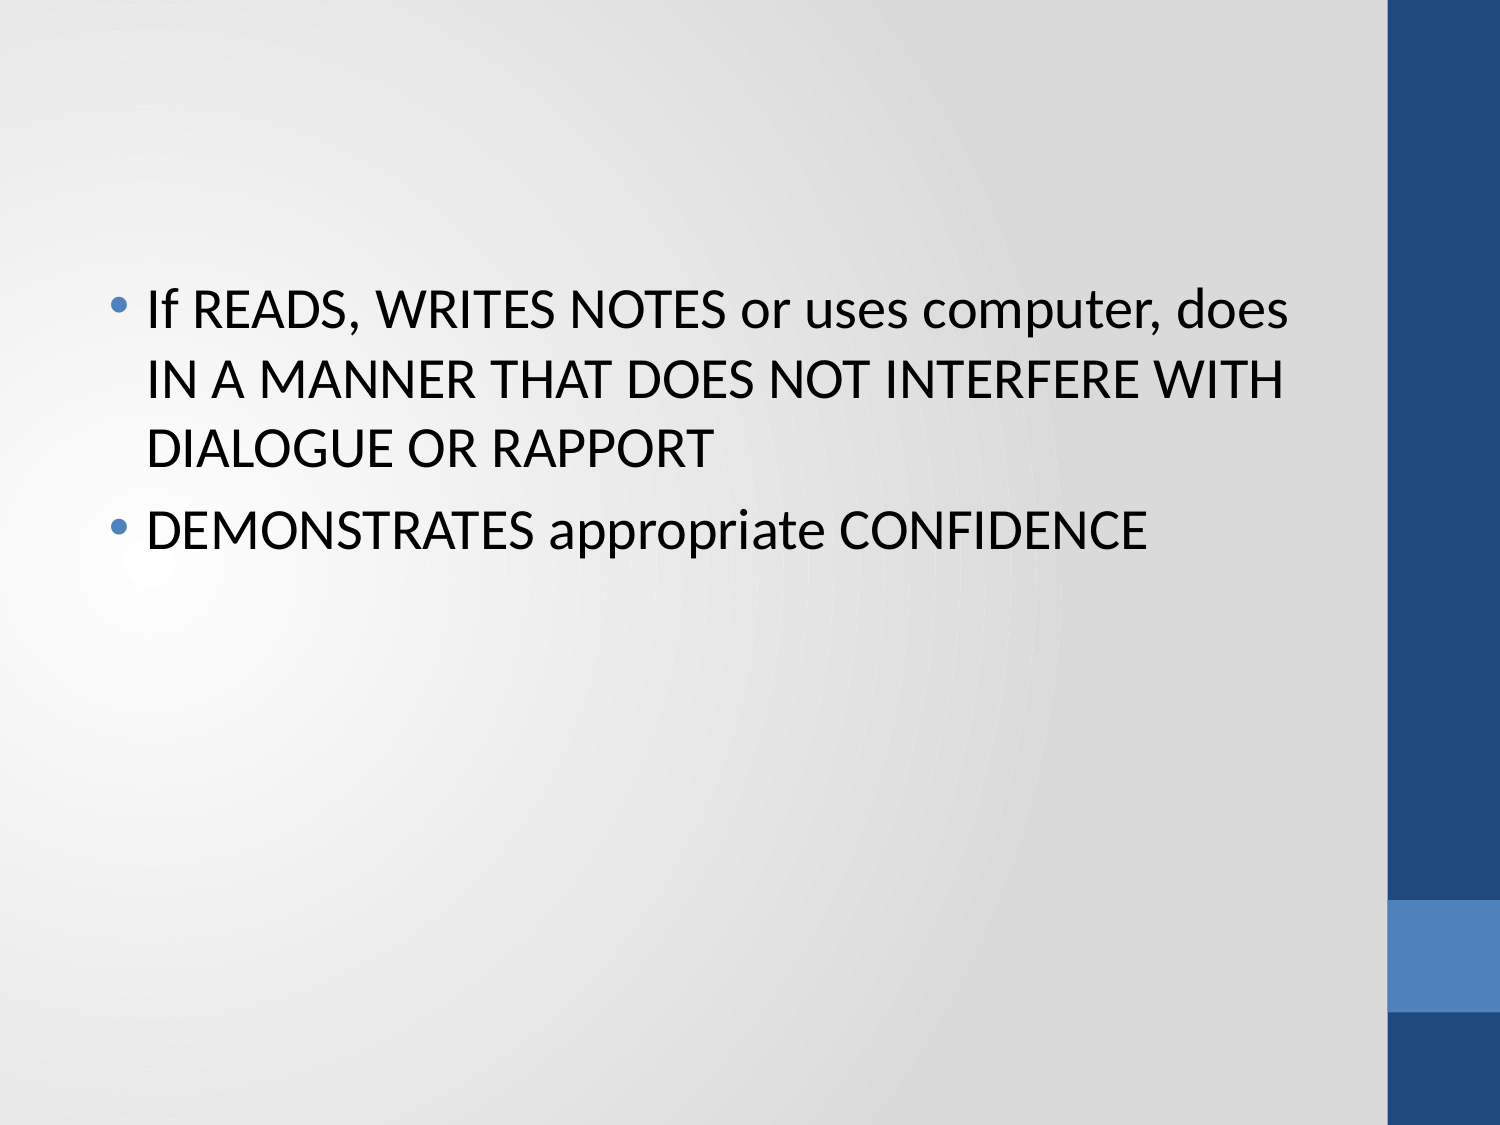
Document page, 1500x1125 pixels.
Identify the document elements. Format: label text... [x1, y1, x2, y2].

list If READS, WRITES NOTES or uses computer, does IN A MANNER THAT DOES NOT INTERFERE WITH DIALOGUE OR RAPPORT DEMONSTRATES appropriate CONFIDENCE [75, 262, 1325, 1050]
